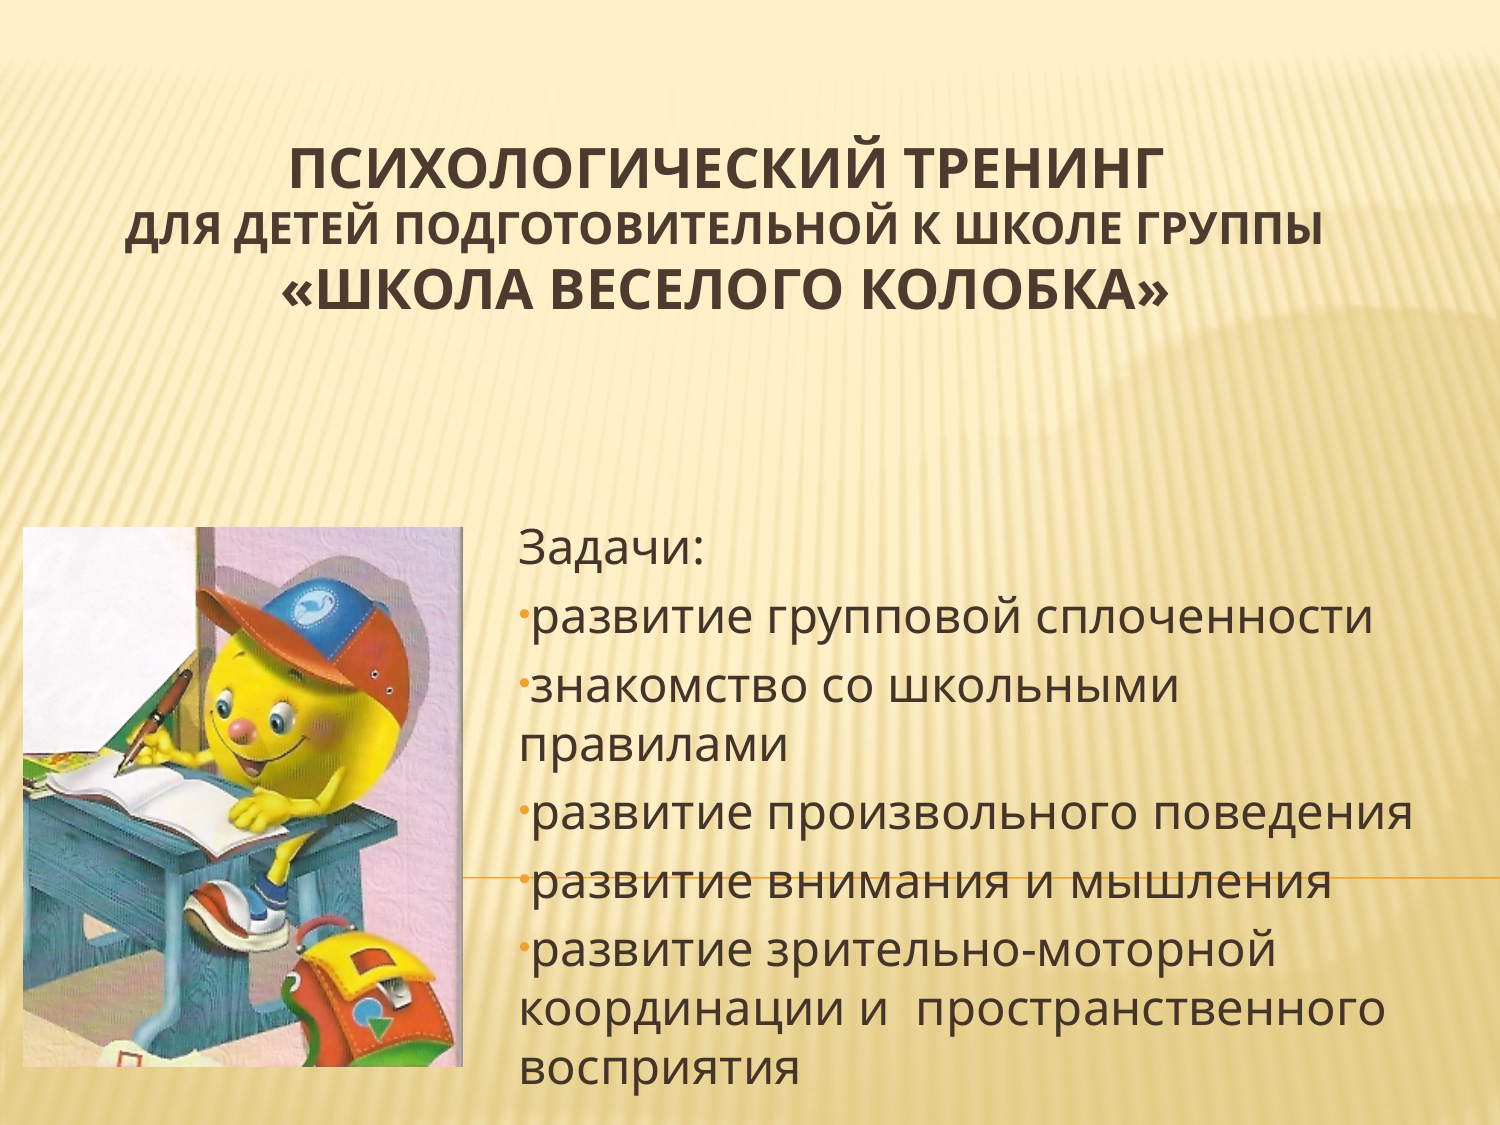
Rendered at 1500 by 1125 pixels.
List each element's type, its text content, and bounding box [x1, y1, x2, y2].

picture [23, 526, 463, 1067]
subtitle Задачи: развитие групповой сплоченности знакомство со школьными правилами развитие произвольного поведения развитие внимания и мышления развитие зрительно-моторной координации и пространственного восприятия [503, 492, 1434, 1102]
title Психологический Тренинг для детей подготовительной к школе группы «Школа веселого колобка» [88, 125, 1364, 367]
